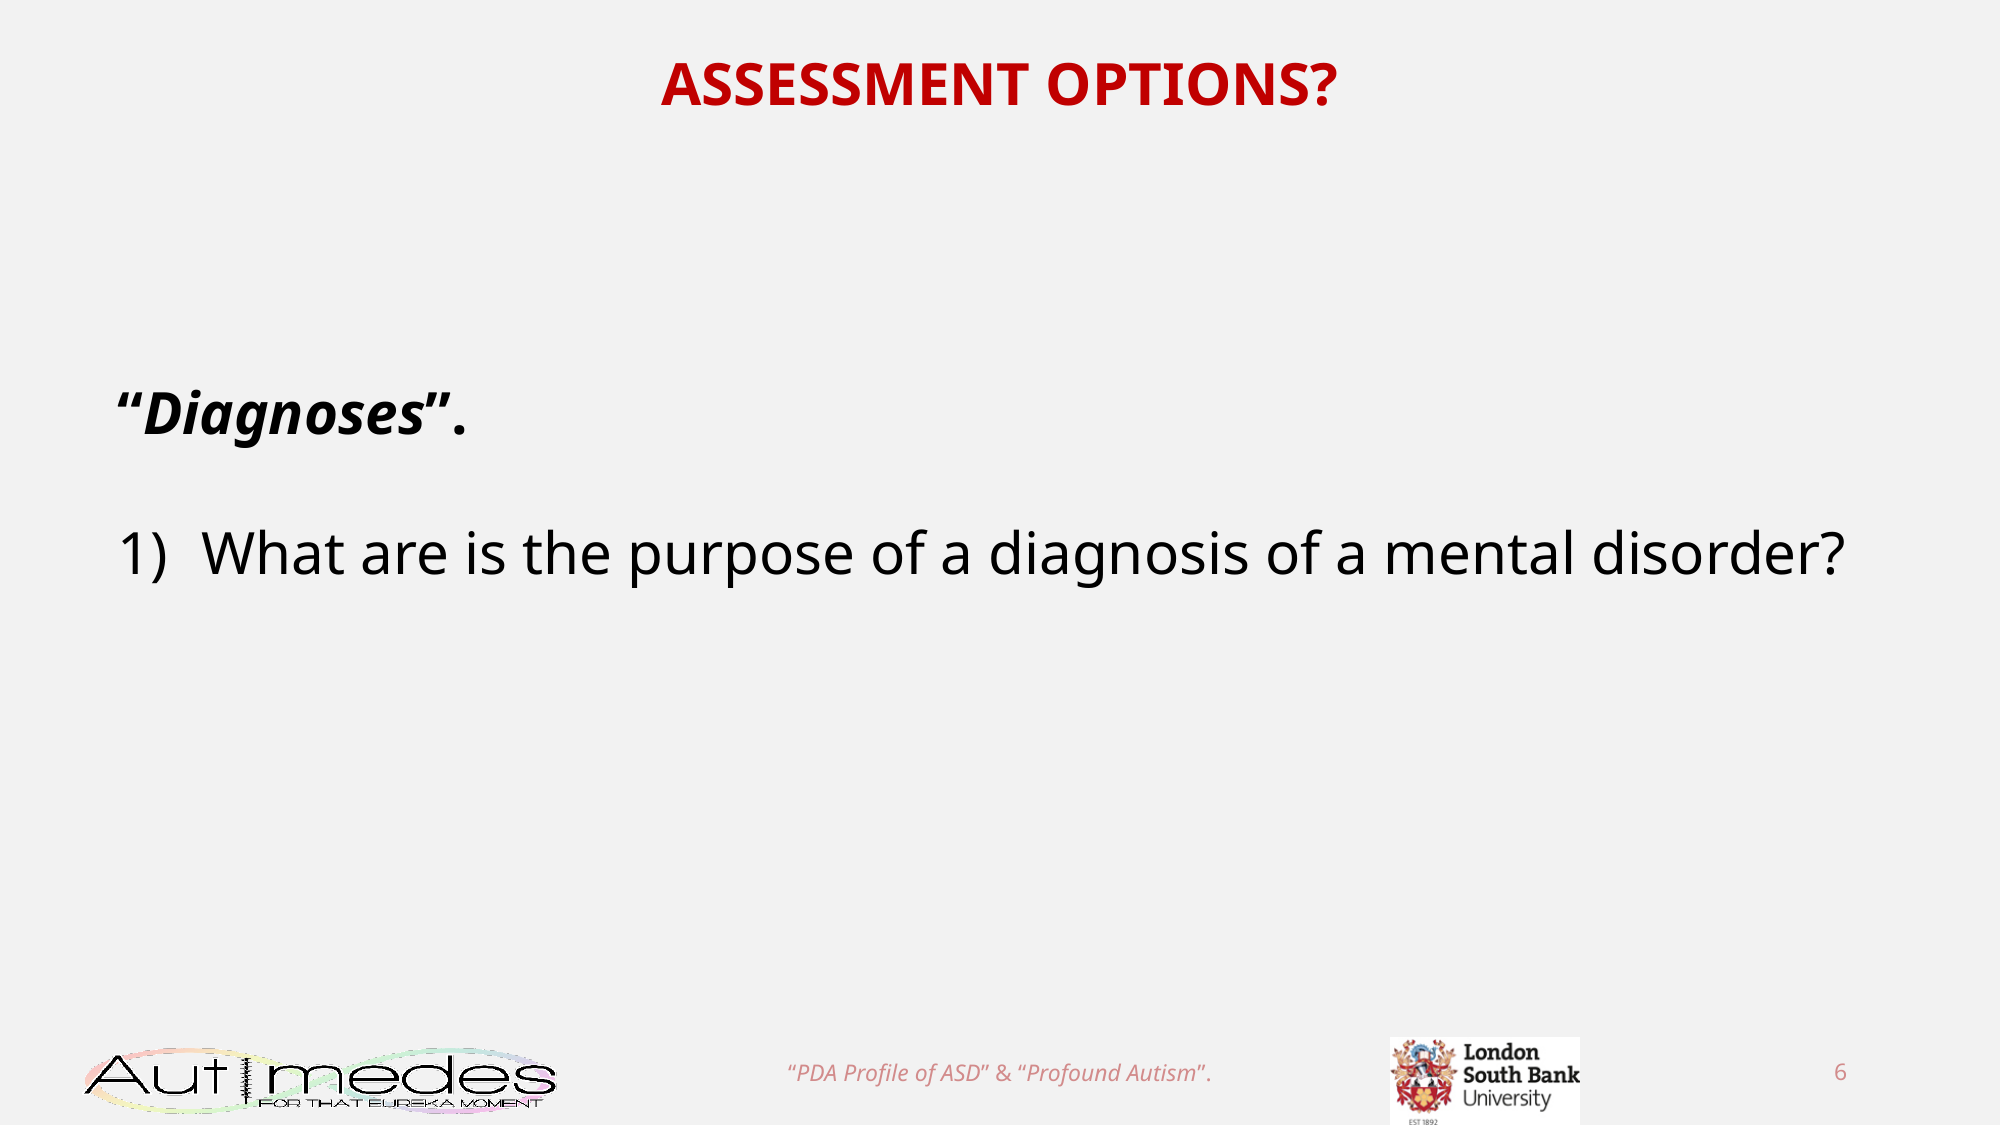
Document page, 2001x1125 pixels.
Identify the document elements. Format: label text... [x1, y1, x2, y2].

footer “PDA Profile of ASD” & “Profound Autism”. [662, 1042, 1338, 1103]
picture [71, 1042, 567, 1120]
picture [1390, 1037, 1580, 1125]
text_box “Diagnoses”. What are is the purpose of a diagnosis of a mental disorder? [102, 368, 1898, 594]
slide_number 6 [1412, 1042, 1863, 1103]
text_box ASSESSMENT OPTIONS? [102, 39, 1898, 125]
